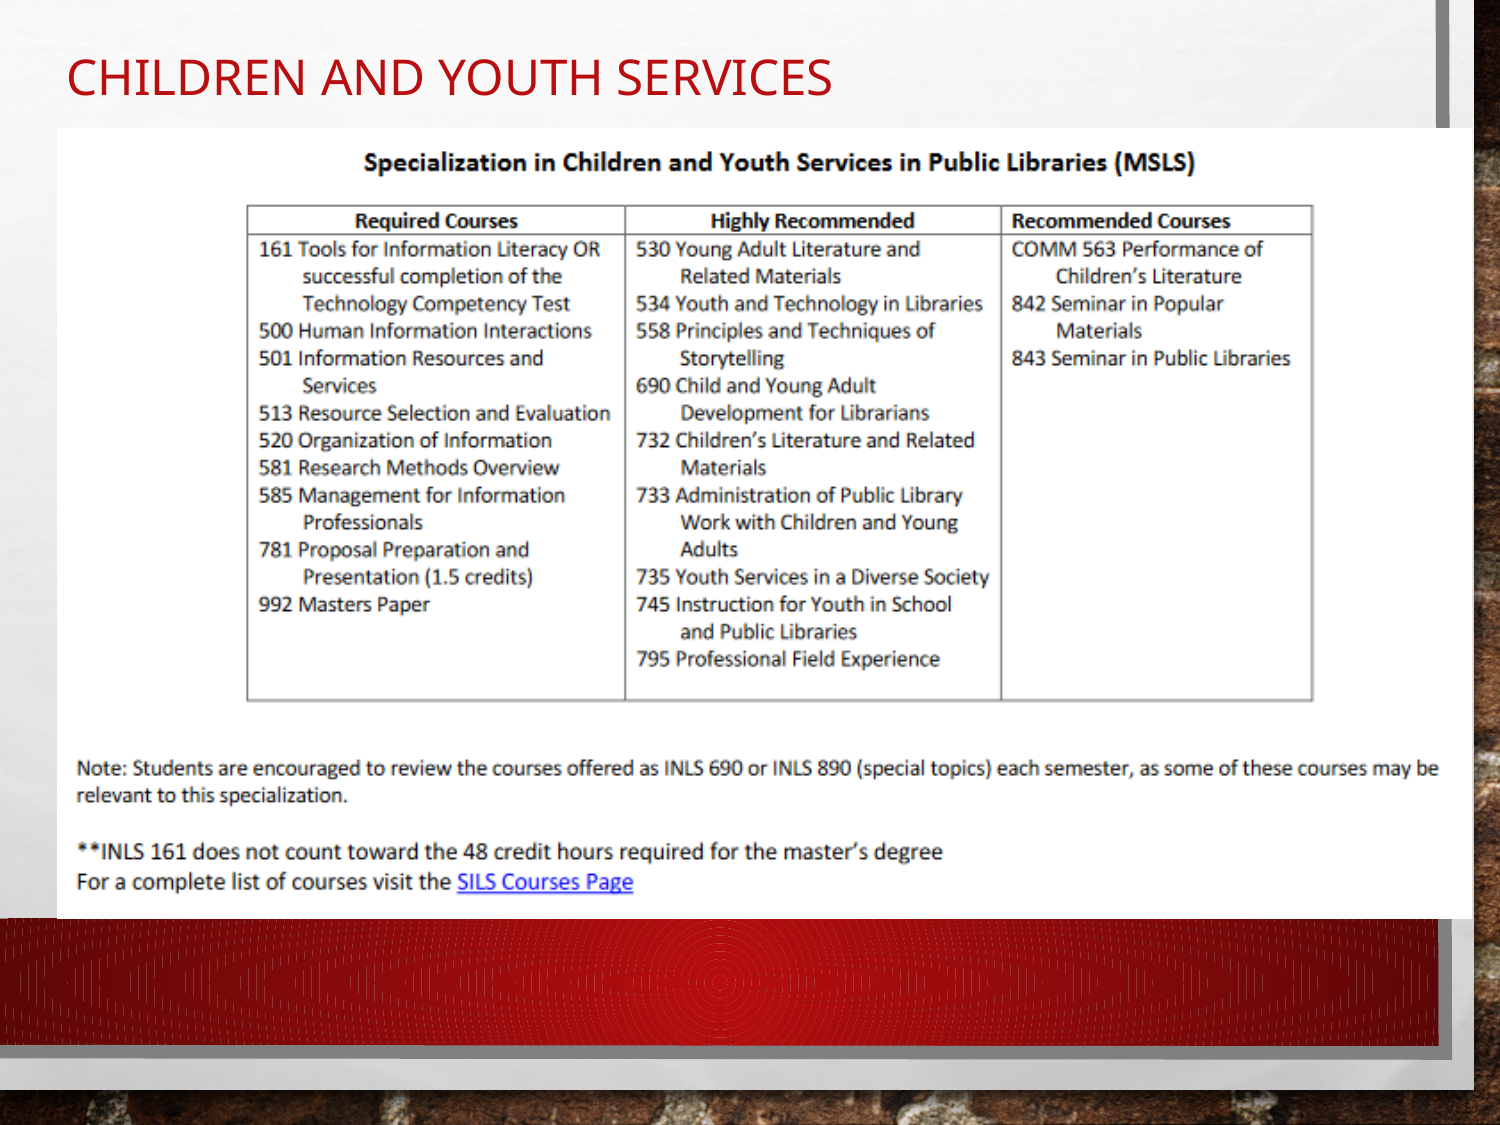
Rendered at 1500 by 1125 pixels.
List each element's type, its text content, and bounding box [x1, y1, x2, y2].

picture [0, 0, 1500, 1125]
picture [56, 128, 1473, 919]
title Children and Youth Services [51, 44, 1331, 114]
